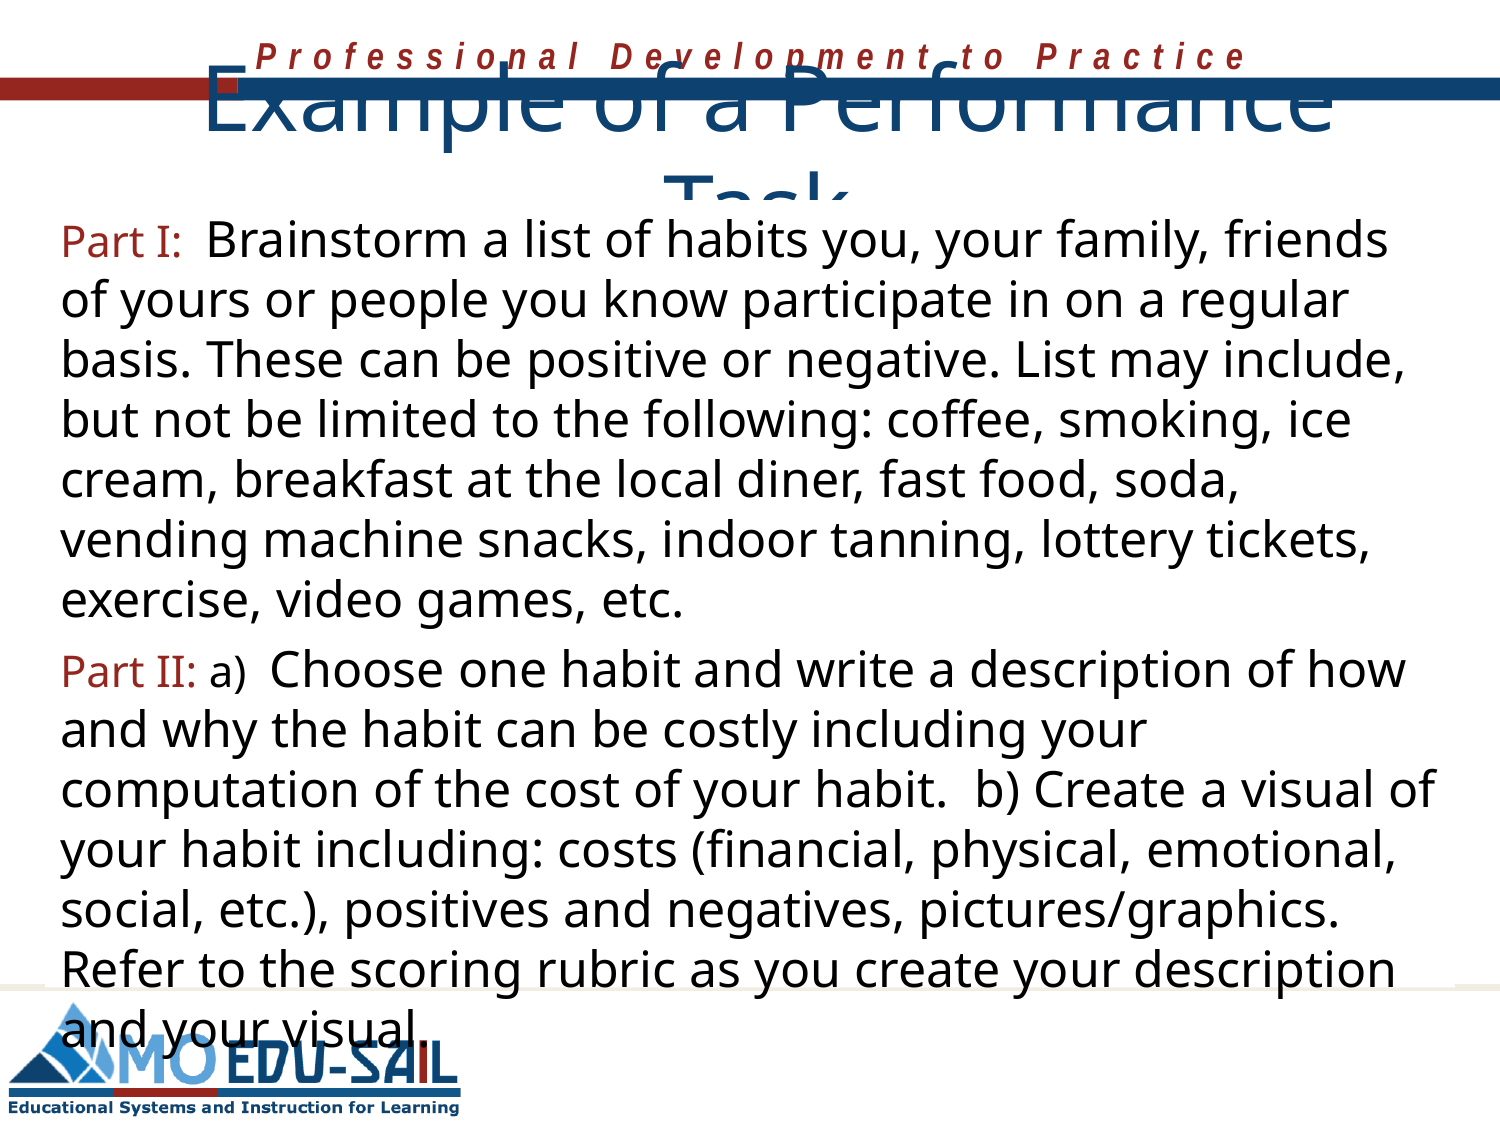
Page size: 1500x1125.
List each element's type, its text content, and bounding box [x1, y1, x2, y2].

list Part I: Brainstorm a list of habits you, your family, friends of yours or people you know participate in on a regular basis. These can be positive or negative. List may include, but not be limited to the following: coffee, smoking, ice cream, breakfast at the local diner, fast food, soda, vending machine snacks, indoor tanning, lottery tickets, exercise, video games, etc. Part II: a) Choose one habit and write a description of how and why the habit can be costly including your computation of the cost of your habit. b) Create a visual of your habit including: costs (financial, physical, emotional, social, etc.), positives and negatives, pictures/graphics. Refer to the scoring rubric as you create your description and your visual. [44, 199, 1456, 988]
picture [8, 997, 475, 1120]
title Example of a Performance Task [100, 74, 1439, 199]
